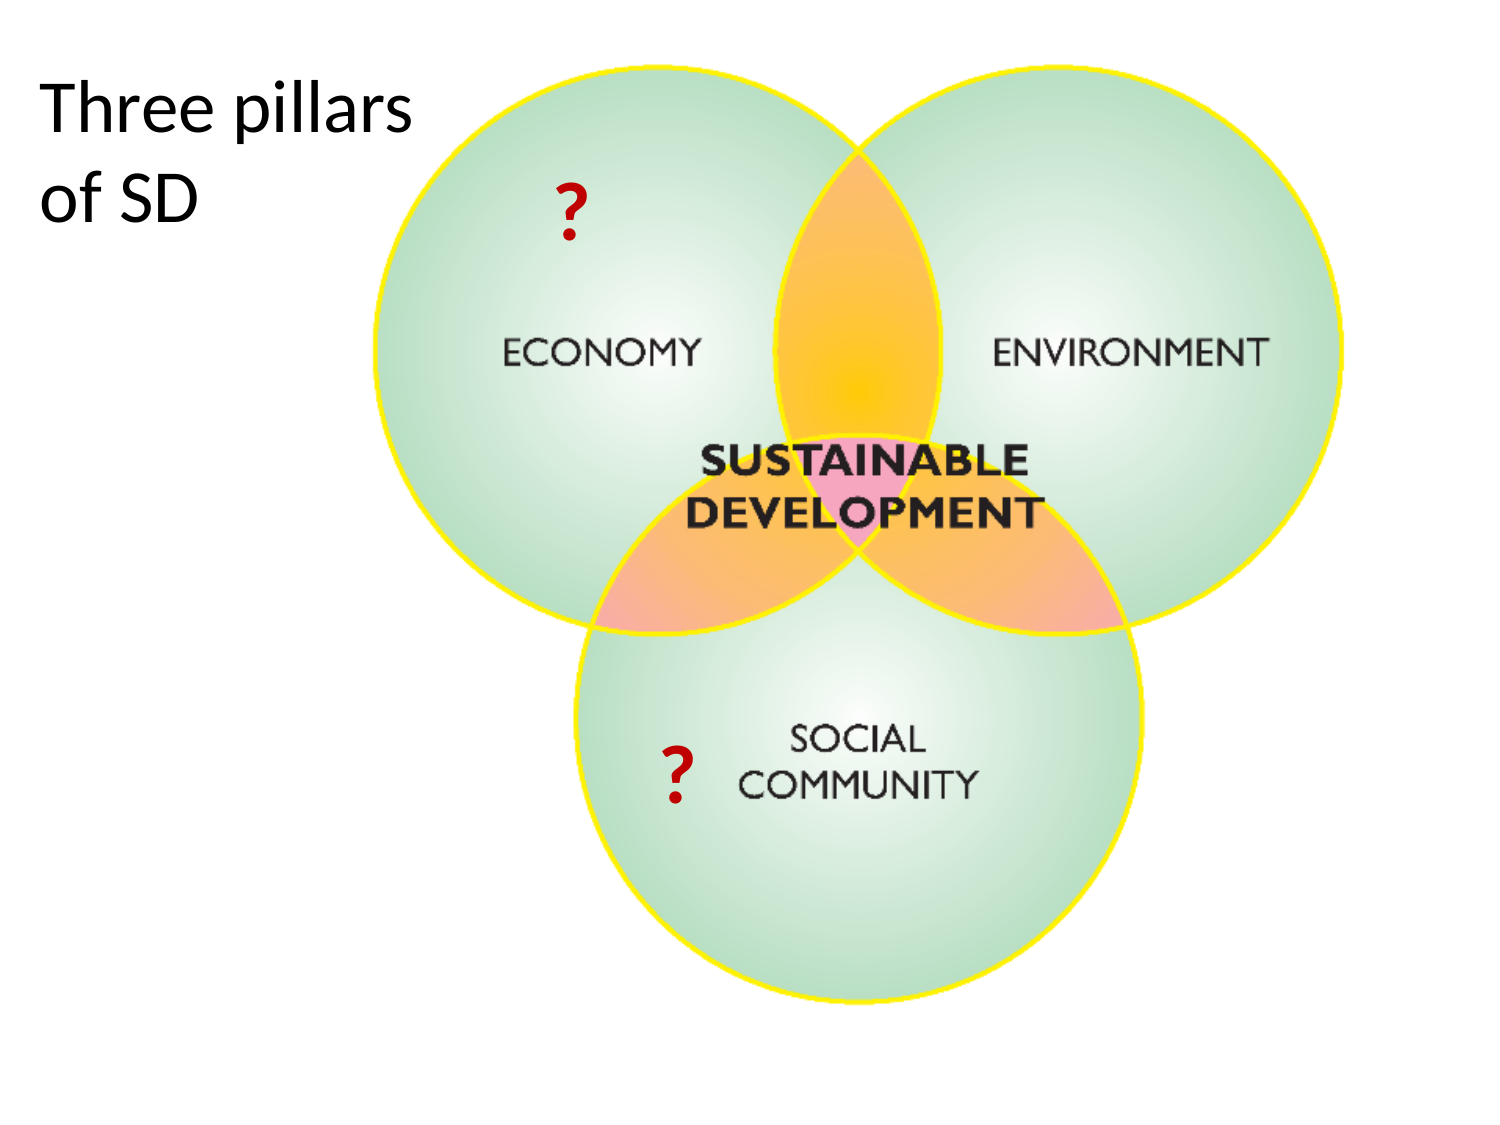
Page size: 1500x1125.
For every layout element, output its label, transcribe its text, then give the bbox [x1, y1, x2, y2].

picture [352, 49, 1363, 1021]
text_box Three pillars of SD [24, 49, 351, 245]
